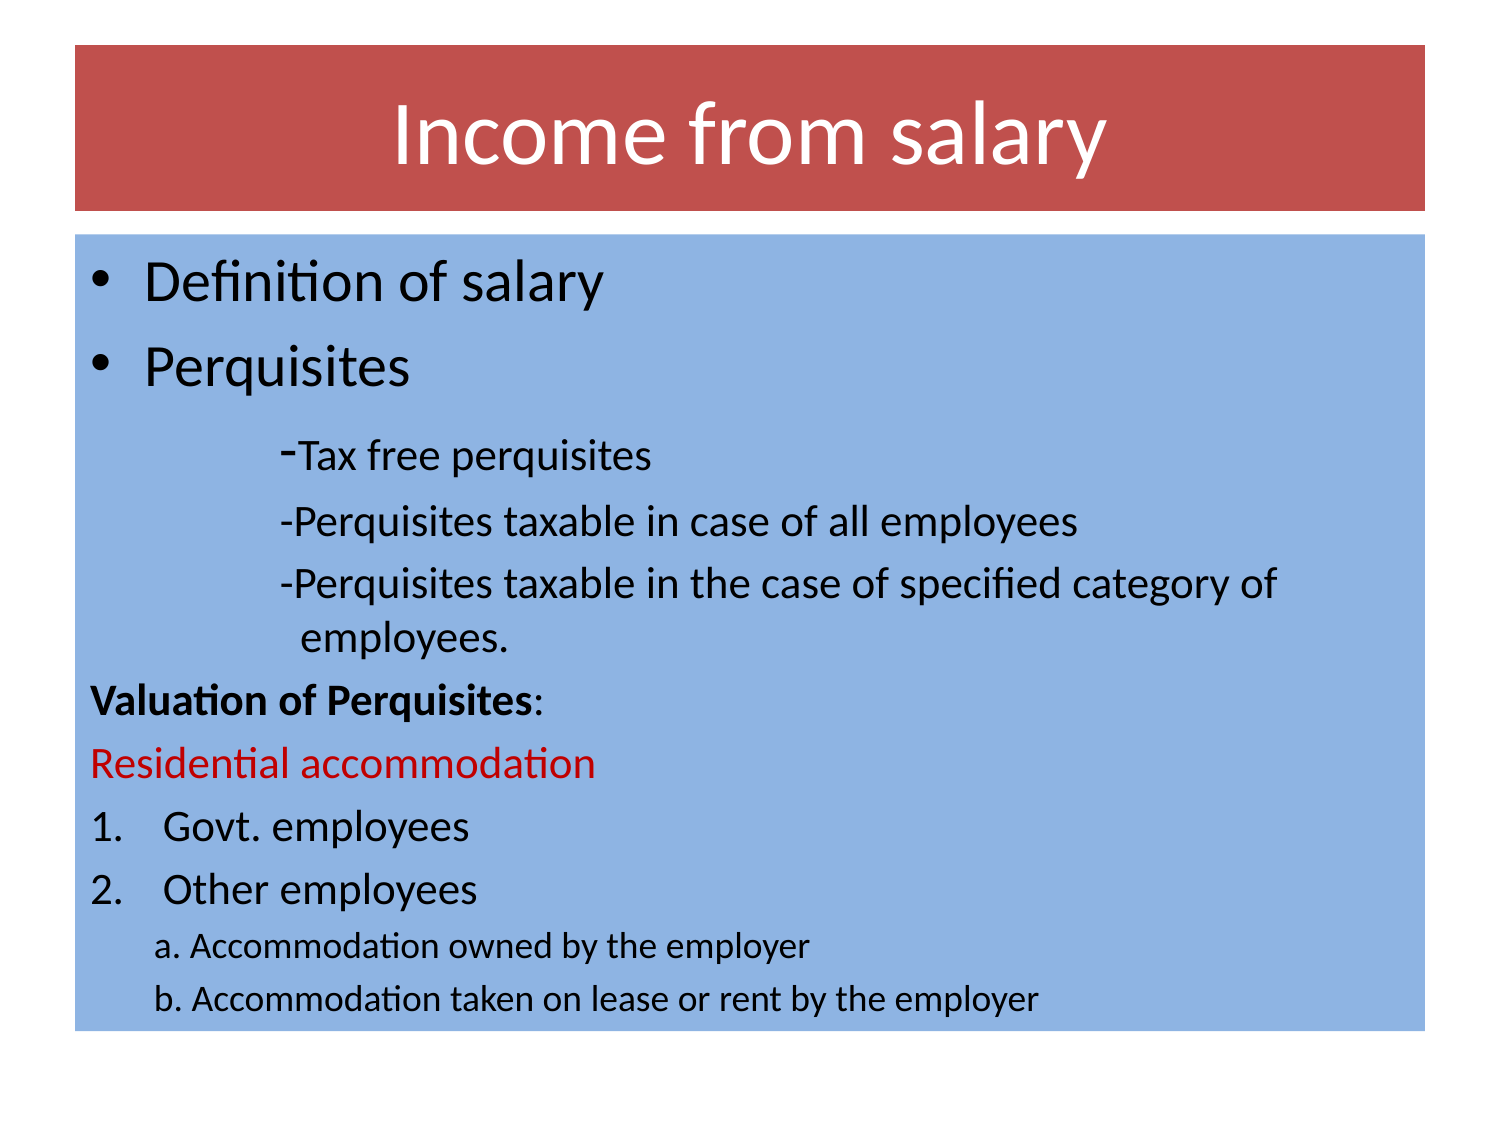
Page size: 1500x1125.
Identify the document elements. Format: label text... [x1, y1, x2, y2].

title Income from salary [75, 45, 1425, 211]
list Definition of salary Perquisites -Tax free perquisites -Perquisites taxable in case of all employees -Perquisites taxable in the case of specified category of employees. Valuation of Perquisites: Residential accommodation Govt. employees Other employees a. Accommodation owned by the employer b. Accommodation taken on lease or rent by the employer [75, 234, 1425, 1032]
